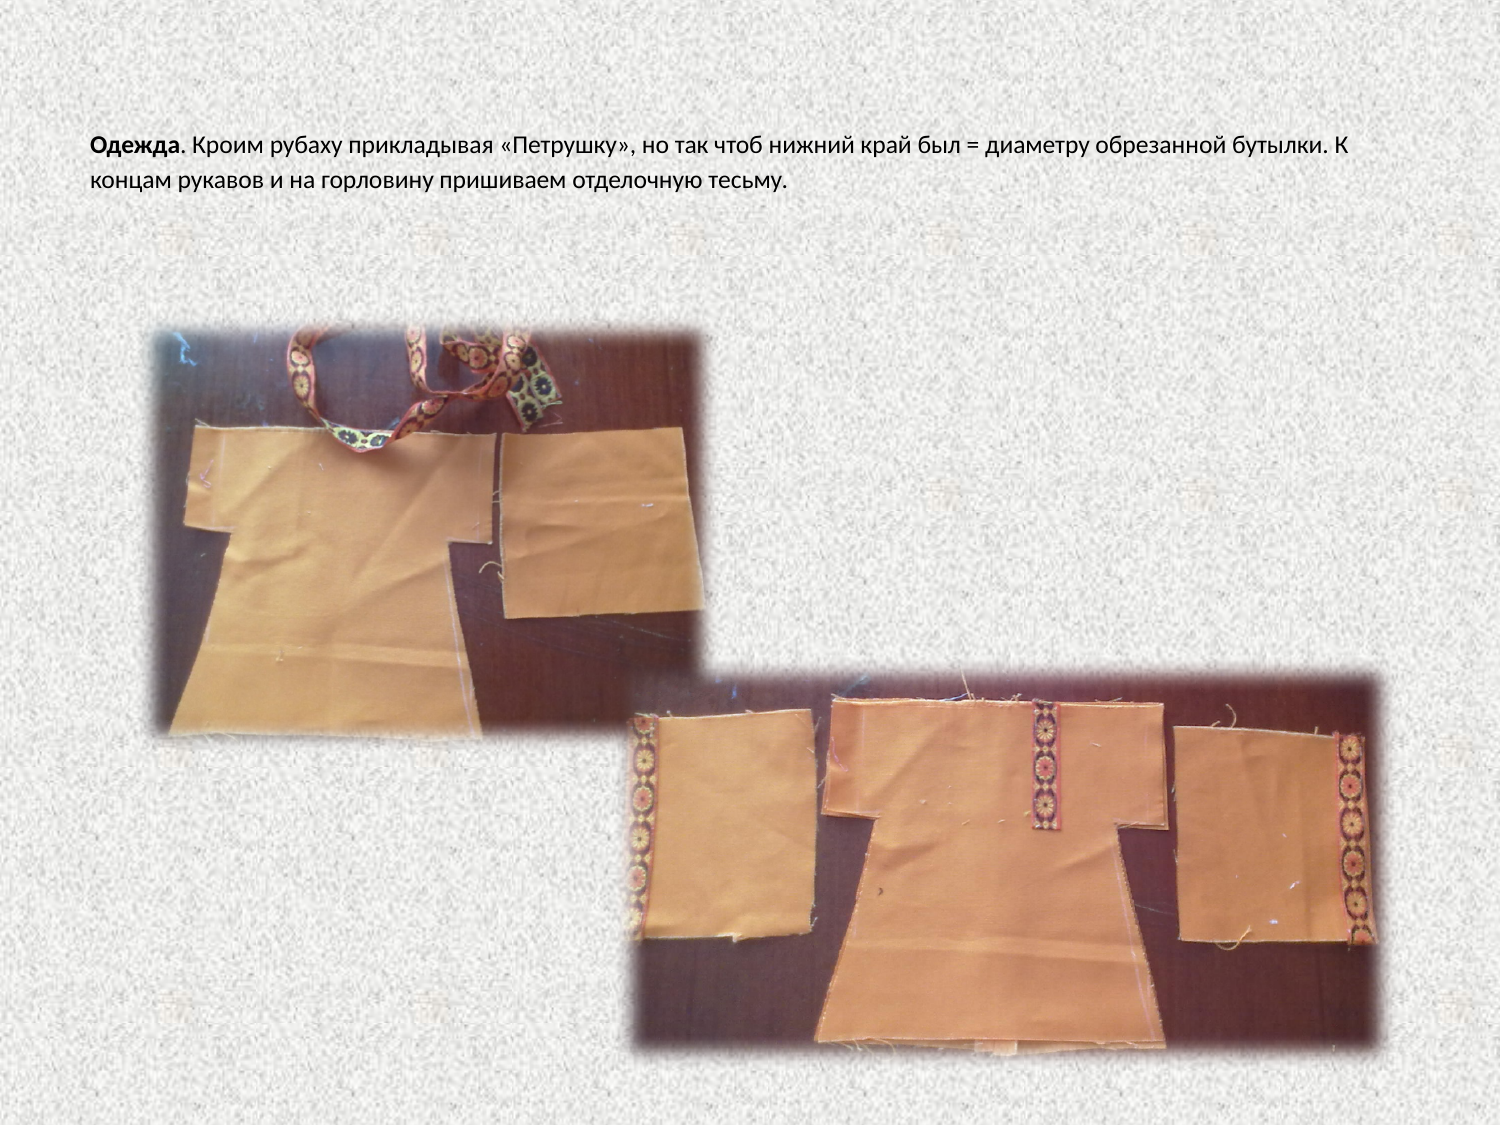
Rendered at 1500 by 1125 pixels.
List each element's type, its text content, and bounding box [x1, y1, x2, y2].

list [135, 314, 719, 752]
title Одежда. Кроим рубаху прикладывая «Петрушку», но так чтоб нижний край был = диаметру обрезанной бутылки. К концам рукавов и на горловину пришиваем отделочную тесьму. [75, 45, 1425, 233]
picture [0, 0, 1500, 1125]
